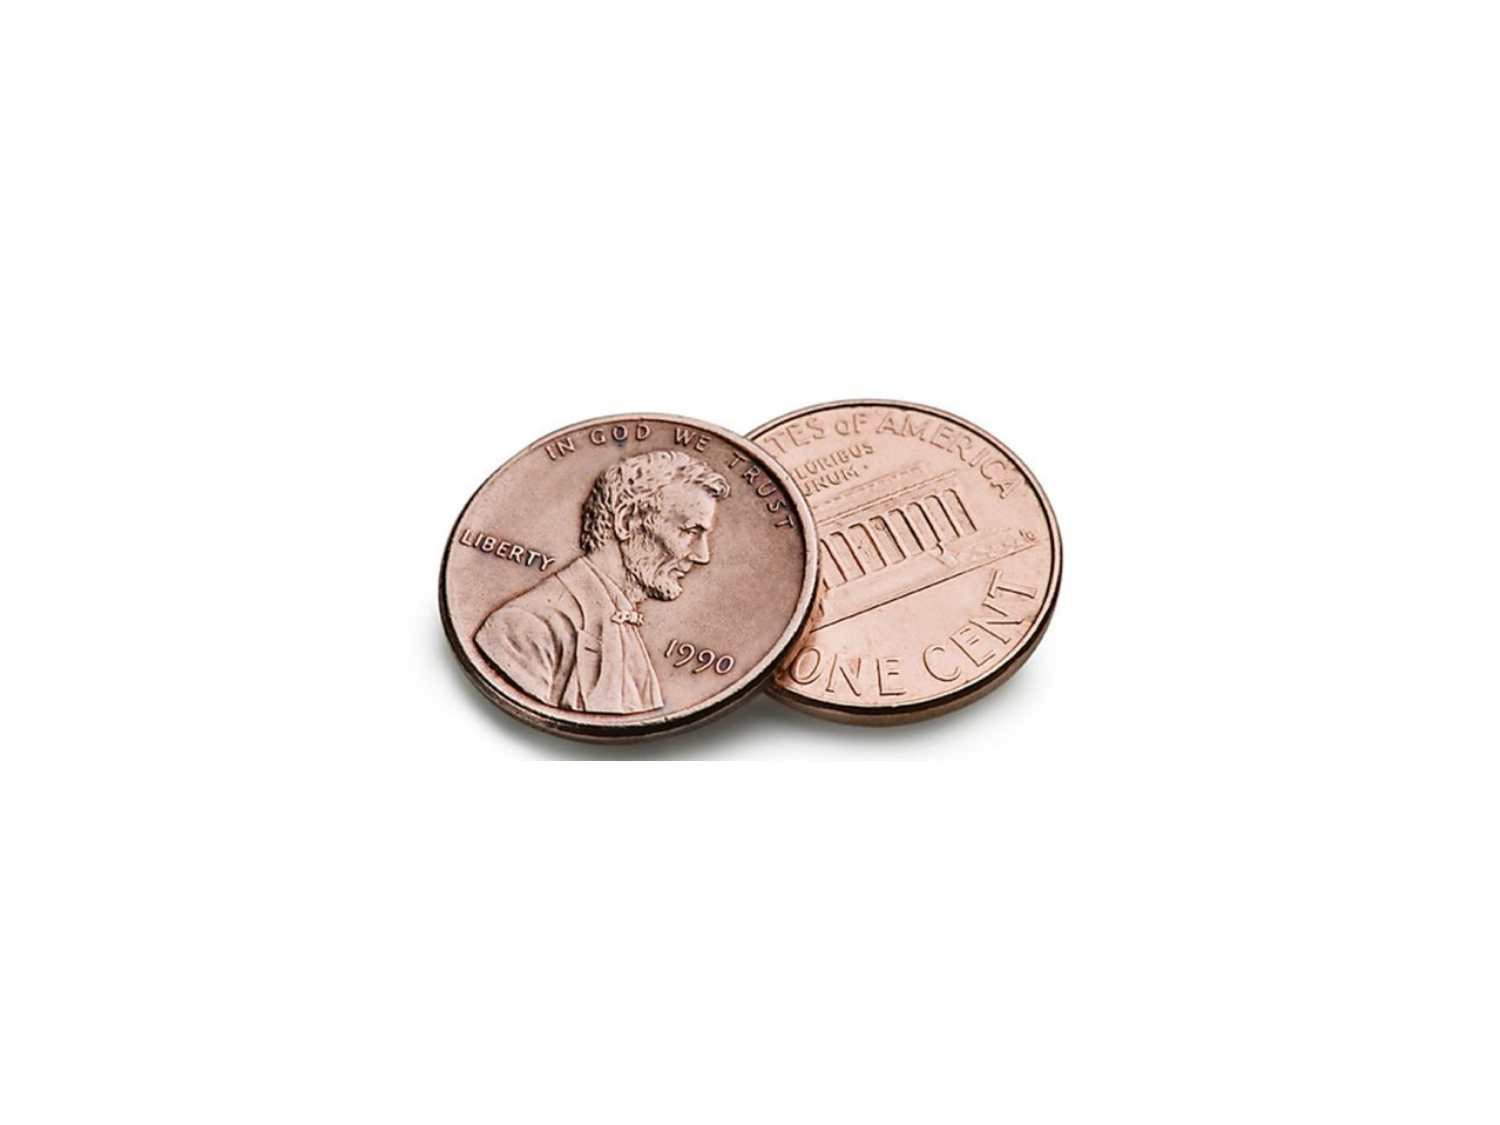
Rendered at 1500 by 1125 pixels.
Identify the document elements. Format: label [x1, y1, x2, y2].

picture [398, 364, 1102, 761]
